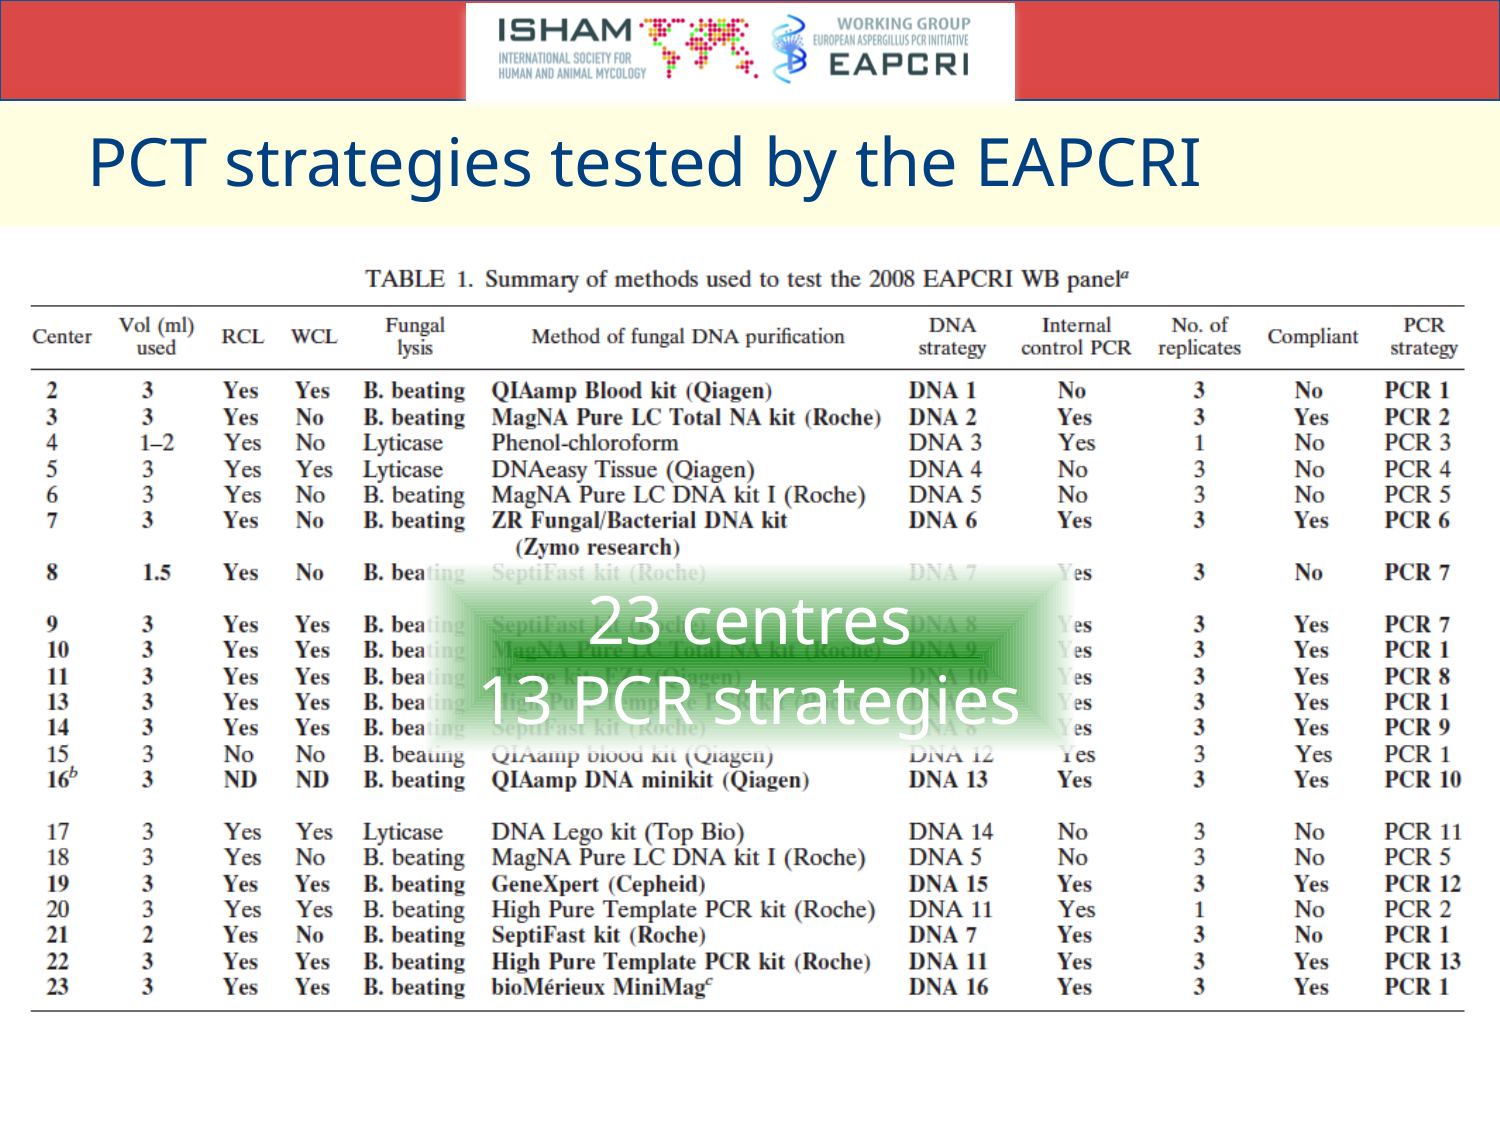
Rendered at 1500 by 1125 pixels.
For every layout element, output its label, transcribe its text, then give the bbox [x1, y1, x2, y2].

title PCT strategies tested by the EAPCRI [87, 112, 1412, 211]
picture [24, 249, 1476, 1019]
picture [493, 14, 987, 85]
